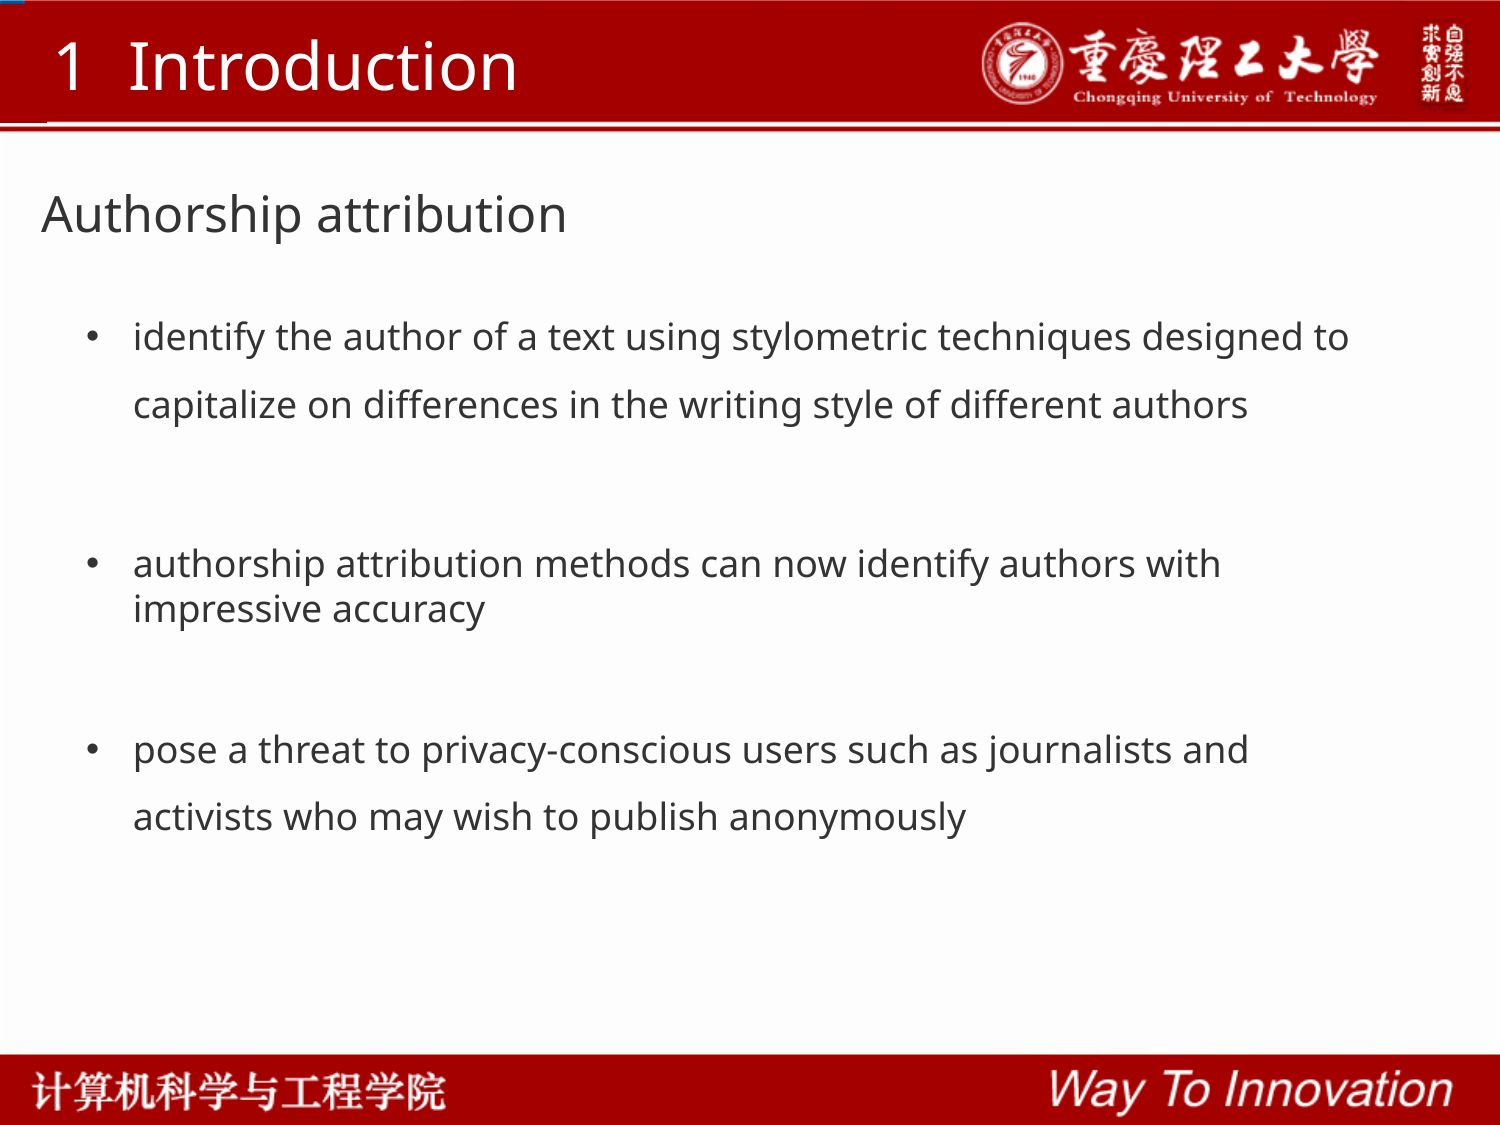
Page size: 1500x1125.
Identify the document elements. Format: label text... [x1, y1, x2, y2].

text_box 1 [37, 16, 106, 111]
text_box pose a threat to privacy-conscious users such as journalists and activists who may wish to publish anonymously [71, 695, 1396, 846]
text_box Introduction [113, 16, 584, 111]
picture [0, 0, 1500, 1125]
text_box identify the author of a text using stylometric techniques designed to capitalize on differences in the writing style of different authors [71, 283, 1472, 434]
text_box Authorship attribution [27, 175, 583, 251]
text_box authorship attribution methods can now identify authors with impressive accuracy [71, 532, 1425, 637]
